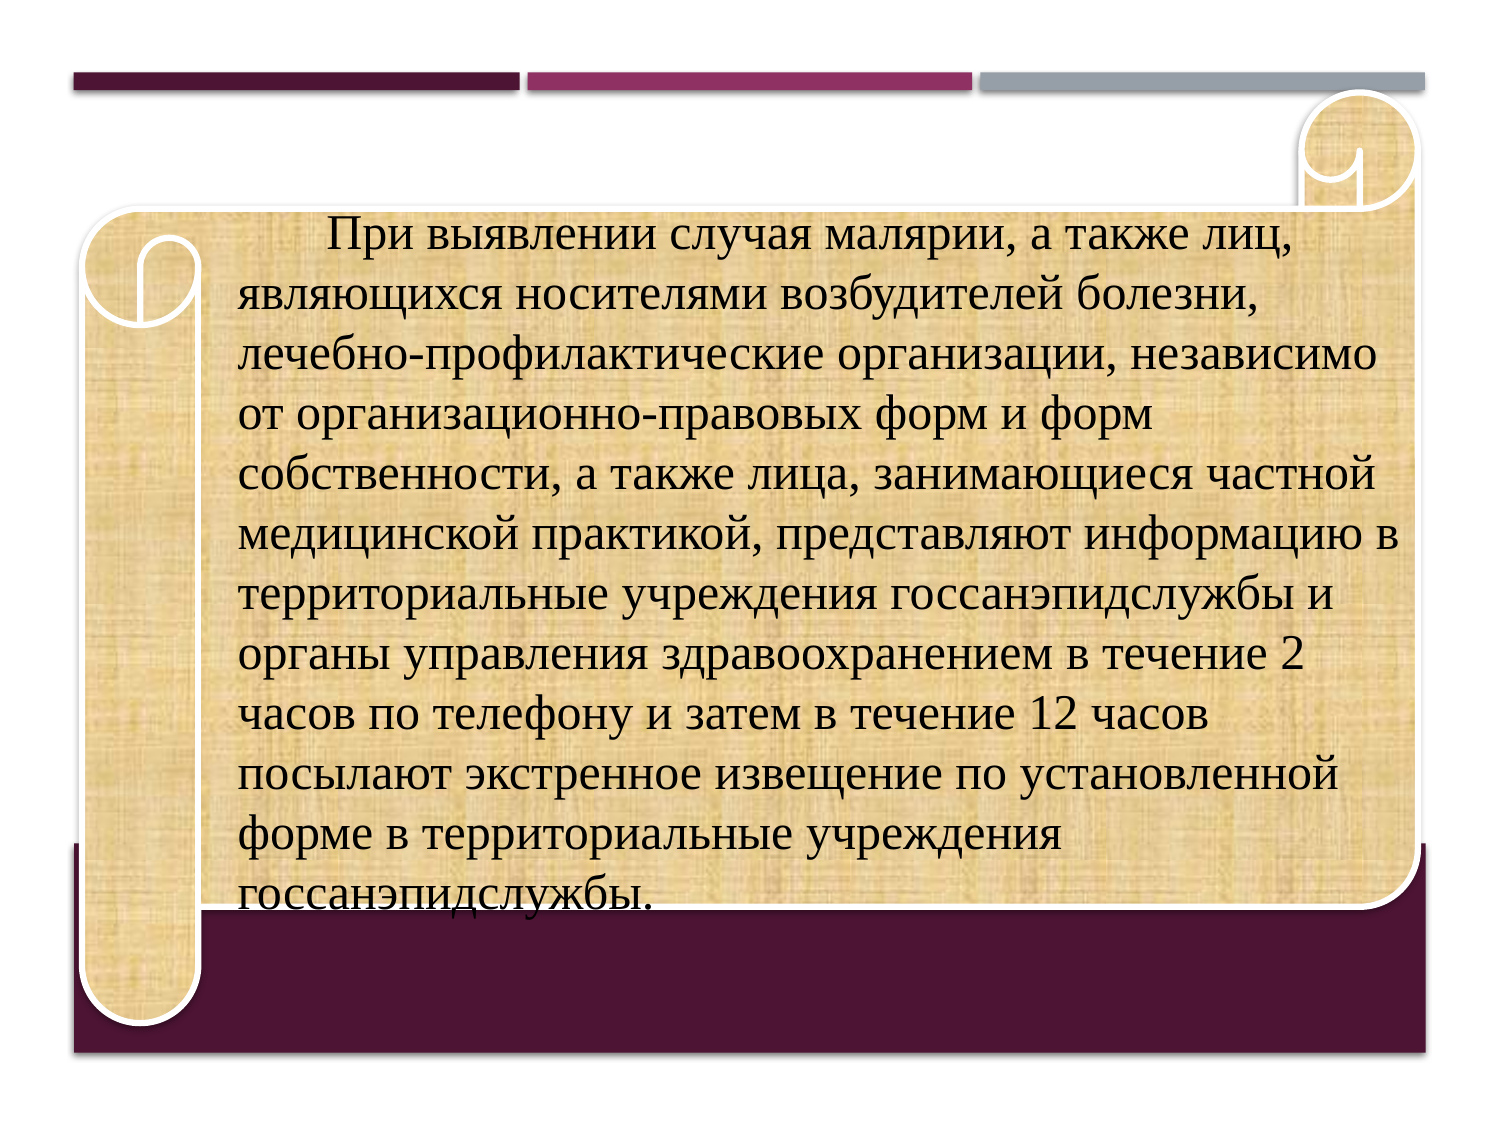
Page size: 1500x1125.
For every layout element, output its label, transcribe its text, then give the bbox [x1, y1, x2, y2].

text_box [1301, 92, 1418, 191]
text_box При выявлении случая малярии, а также лиц, являющихся носителями возбудителей болезни, лечебно-профилактические организации, независимо от организационно-правовых форм и форм собственности, а также лица, занимающиеся частной медицинской практикой, представляют информацию в территориальные учреждения госсанэпидслужбы и органы управления здравоохранением в течение 2 часов по телефону и затем в течение 12 часов посылают экстренное извещение по установленной форме в территориальные учреждения госсанэпидслужбы. [222, 191, 1418, 1027]
text_box [81, 208, 222, 1024]
